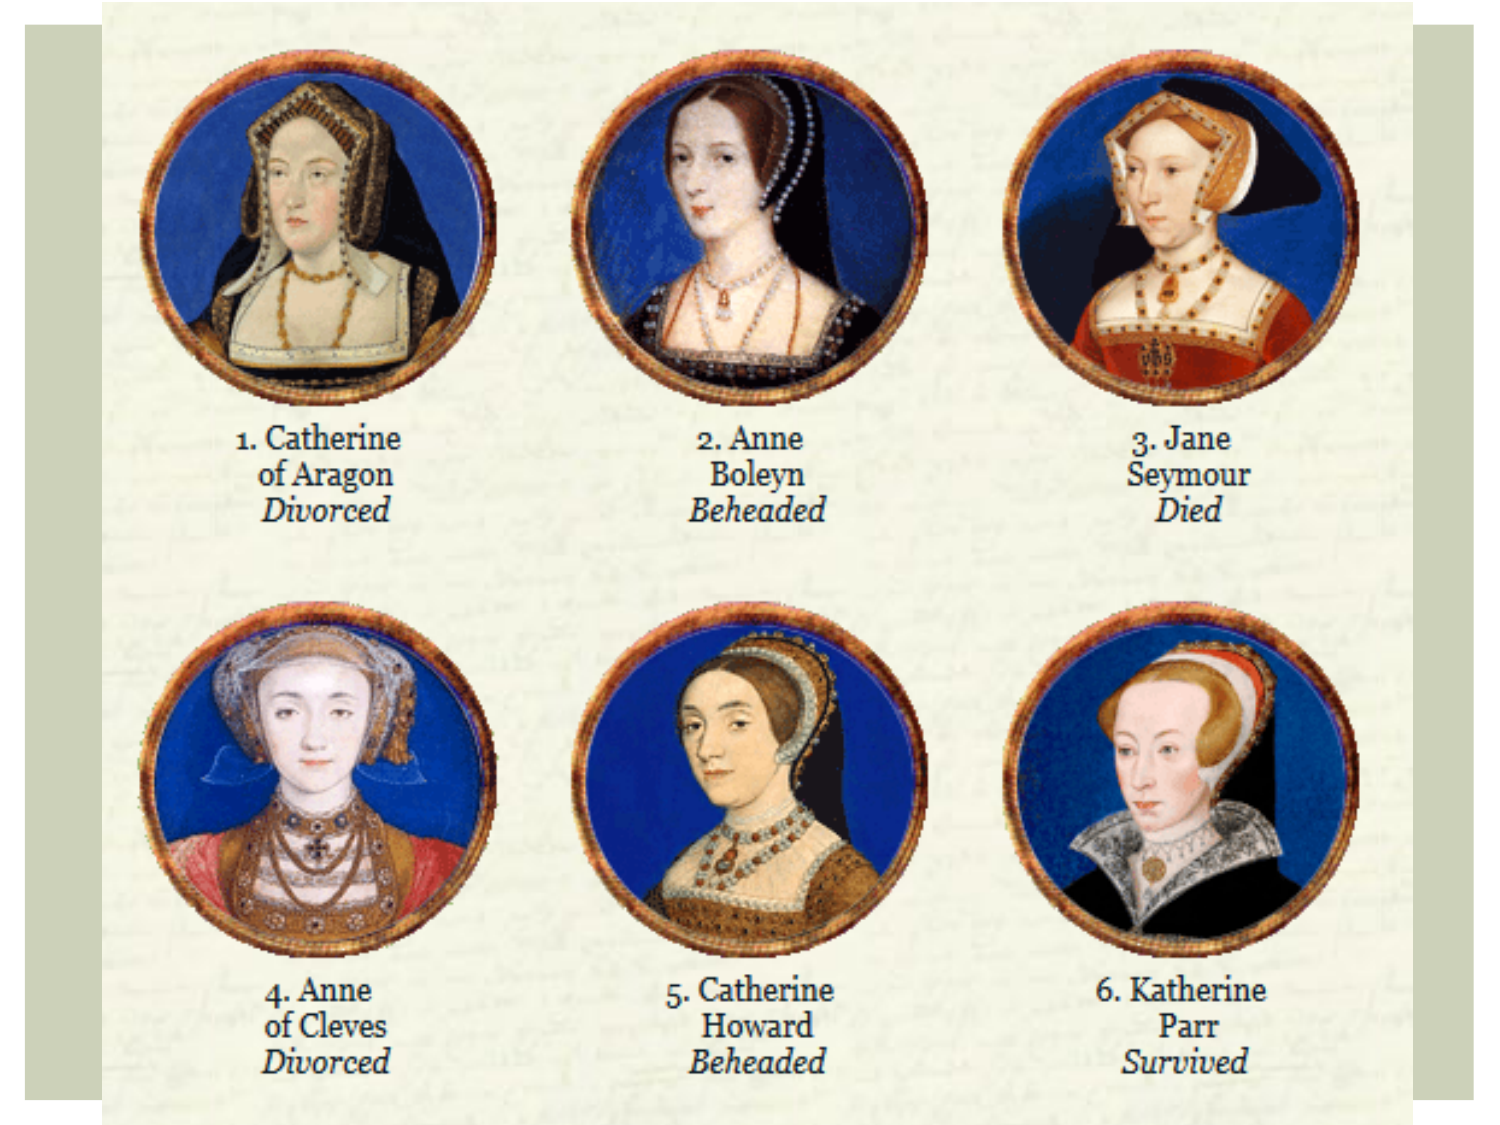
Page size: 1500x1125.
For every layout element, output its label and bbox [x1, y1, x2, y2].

picture [102, 2, 1413, 1125]
